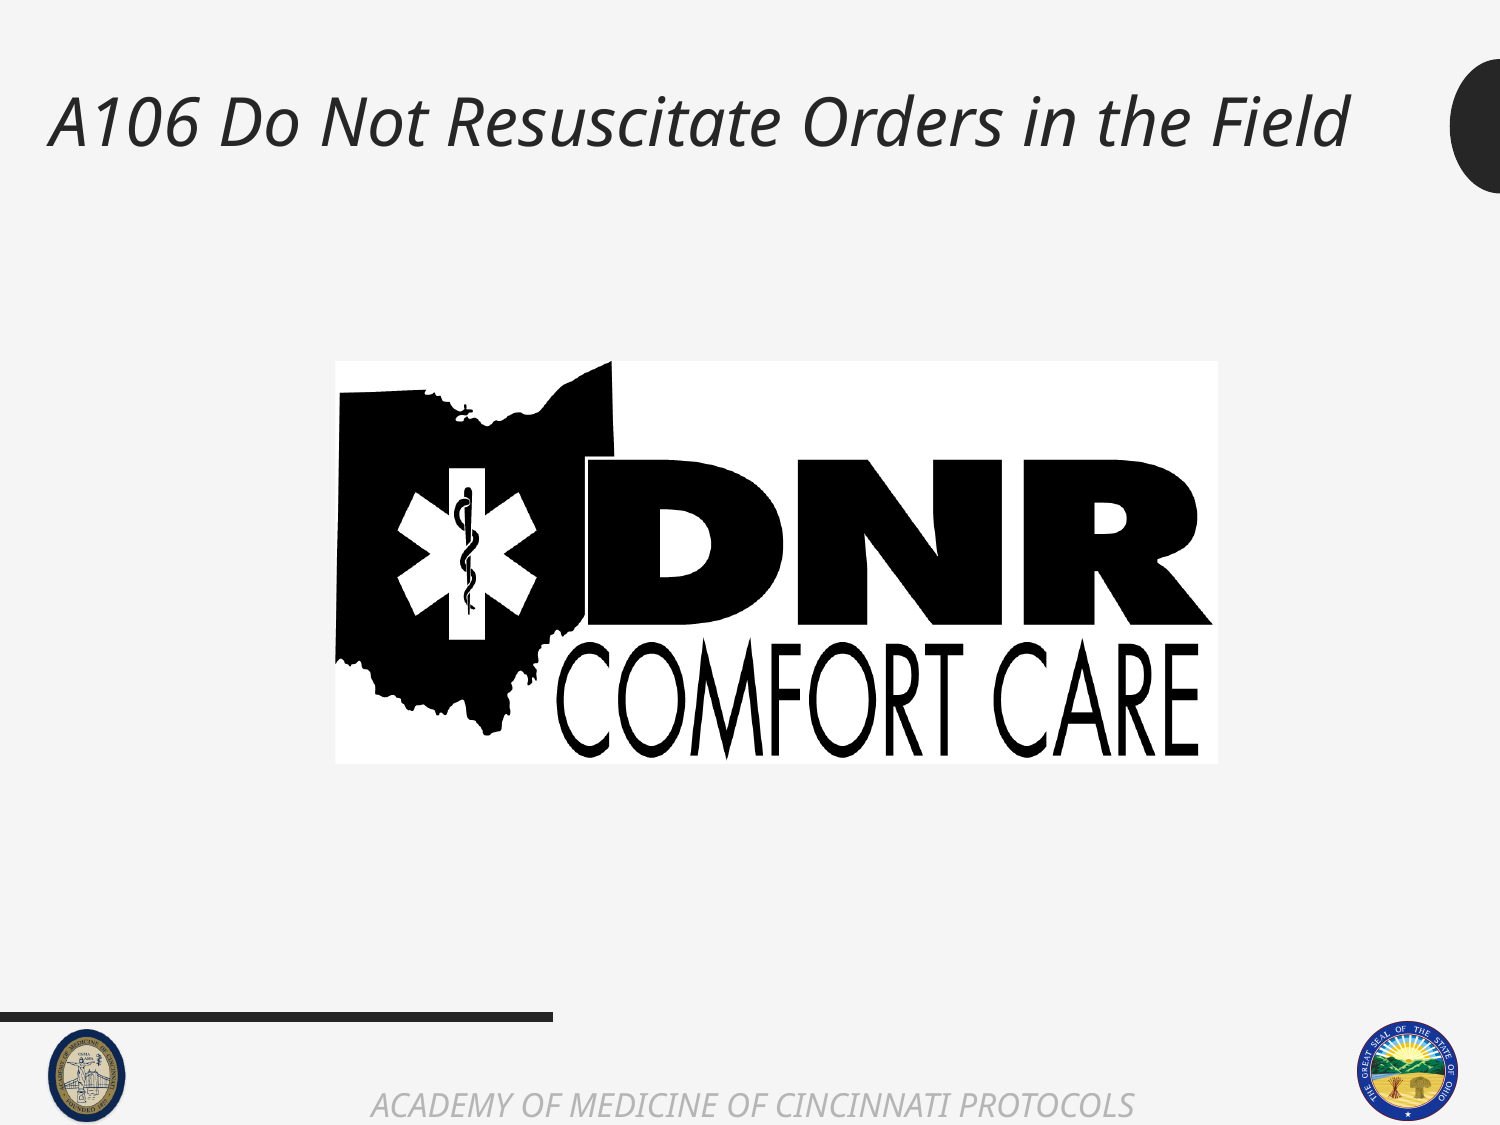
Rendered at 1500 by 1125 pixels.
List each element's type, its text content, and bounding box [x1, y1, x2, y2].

picture [1357, 1021, 1458, 1121]
picture [335, 361, 1219, 764]
title A106 Do Not Resuscitate Orders in the Field [35, 80, 1465, 225]
picture [46, 1029, 127, 1125]
